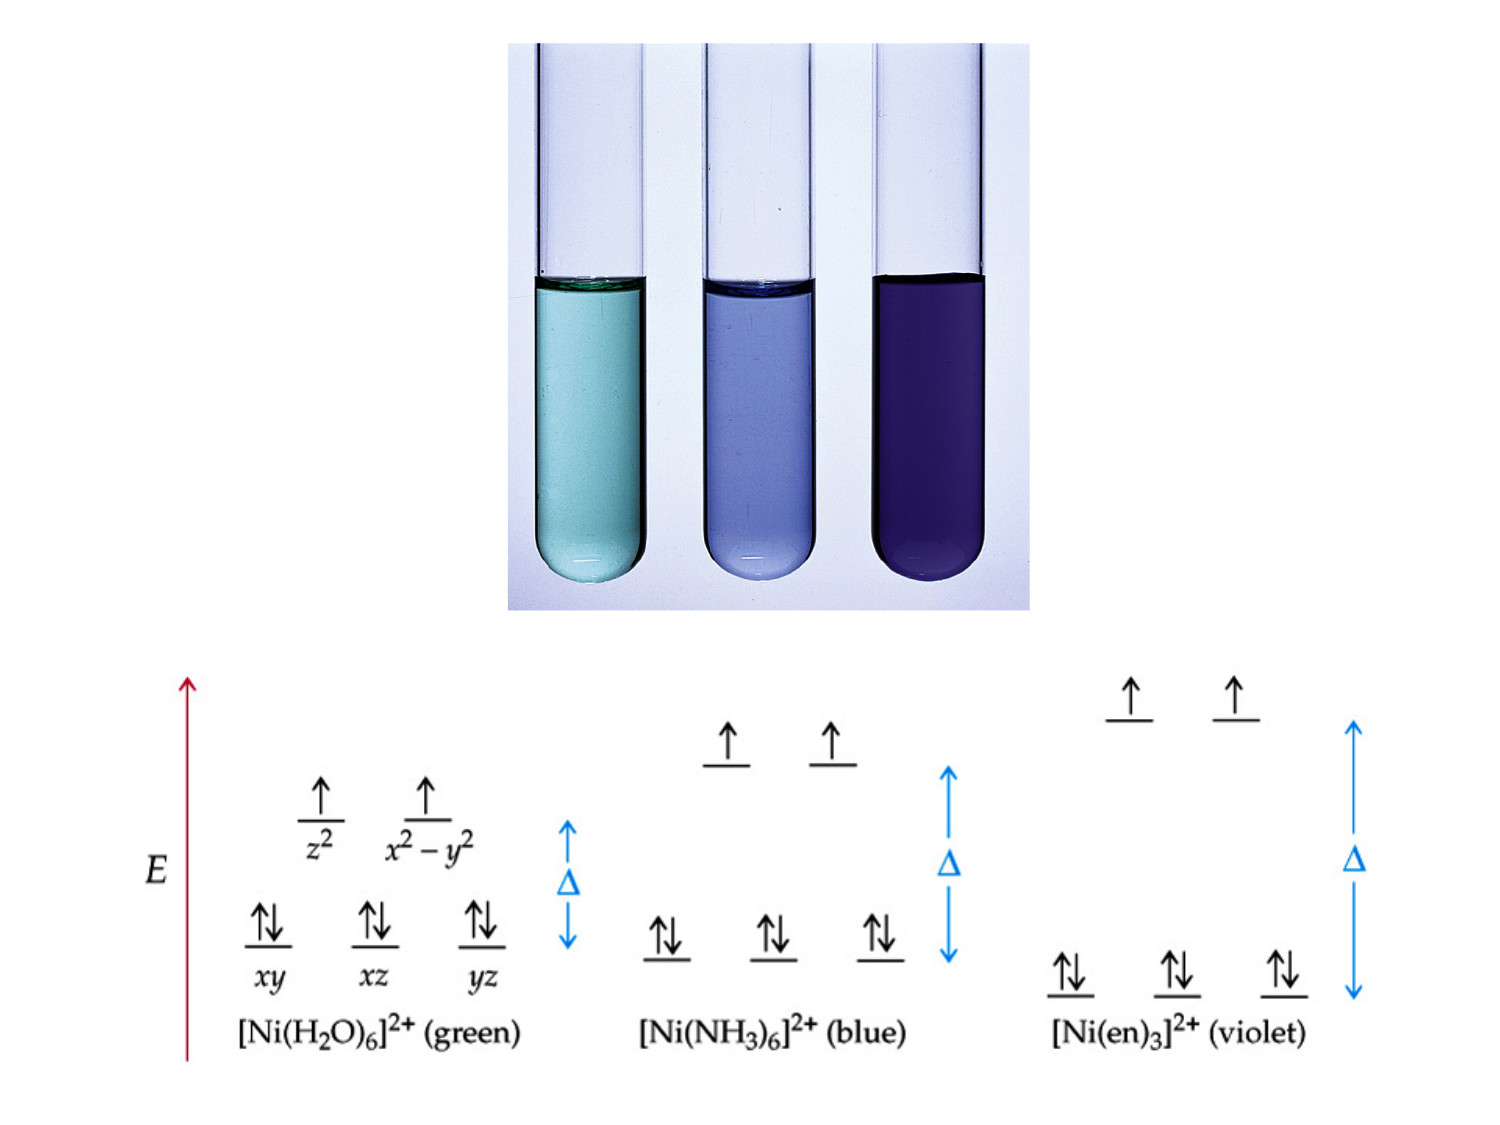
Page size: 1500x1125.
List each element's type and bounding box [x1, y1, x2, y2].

picture [499, 37, 1036, 613]
picture [137, 649, 1371, 1071]
